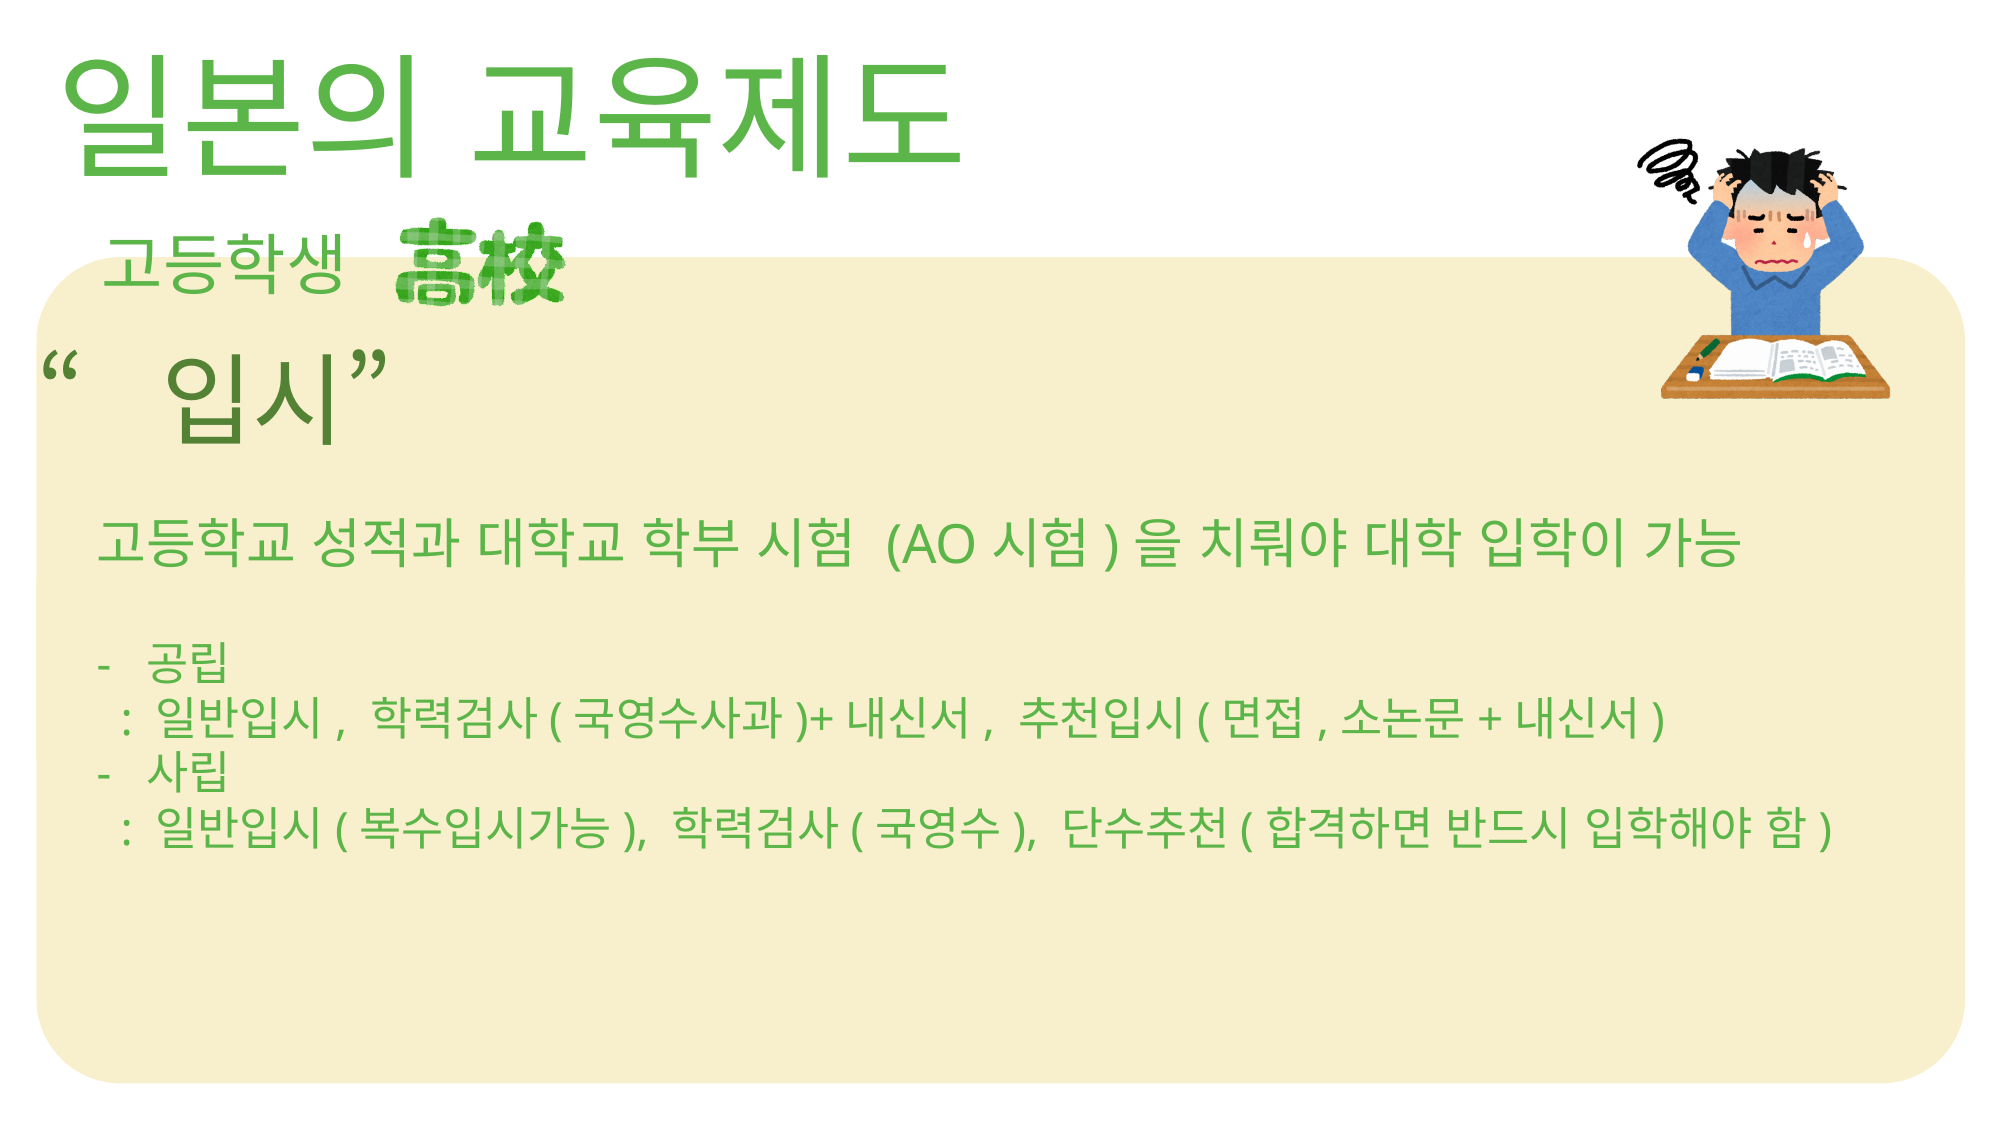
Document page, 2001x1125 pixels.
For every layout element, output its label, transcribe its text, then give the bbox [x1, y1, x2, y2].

text_box [36, 257, 1966, 582]
picture [1630, 131, 1905, 406]
text_box [36, 582, 1966, 1084]
text_box “입시” [22, 330, 592, 466]
text_box 고등학생 [87, 224, 383, 311]
picture [383, 208, 578, 321]
text_box 고등학교 성적과 대학교 학부 시험 (AO시험)을 치뤄야 대학 입학이 가능 - 공립 : 일반입시, 학력검사(국영수사과)+내신서, 추천입시(면접,소논문+내신서) - 사립 : 일반입시(복수입시가능), 학력검사(국영수), 단수추천(합격하면 반드시 입학해야 함) [81, 501, 2000, 862]
text_box 일본의 교육제도 [41, 24, 1701, 224]
